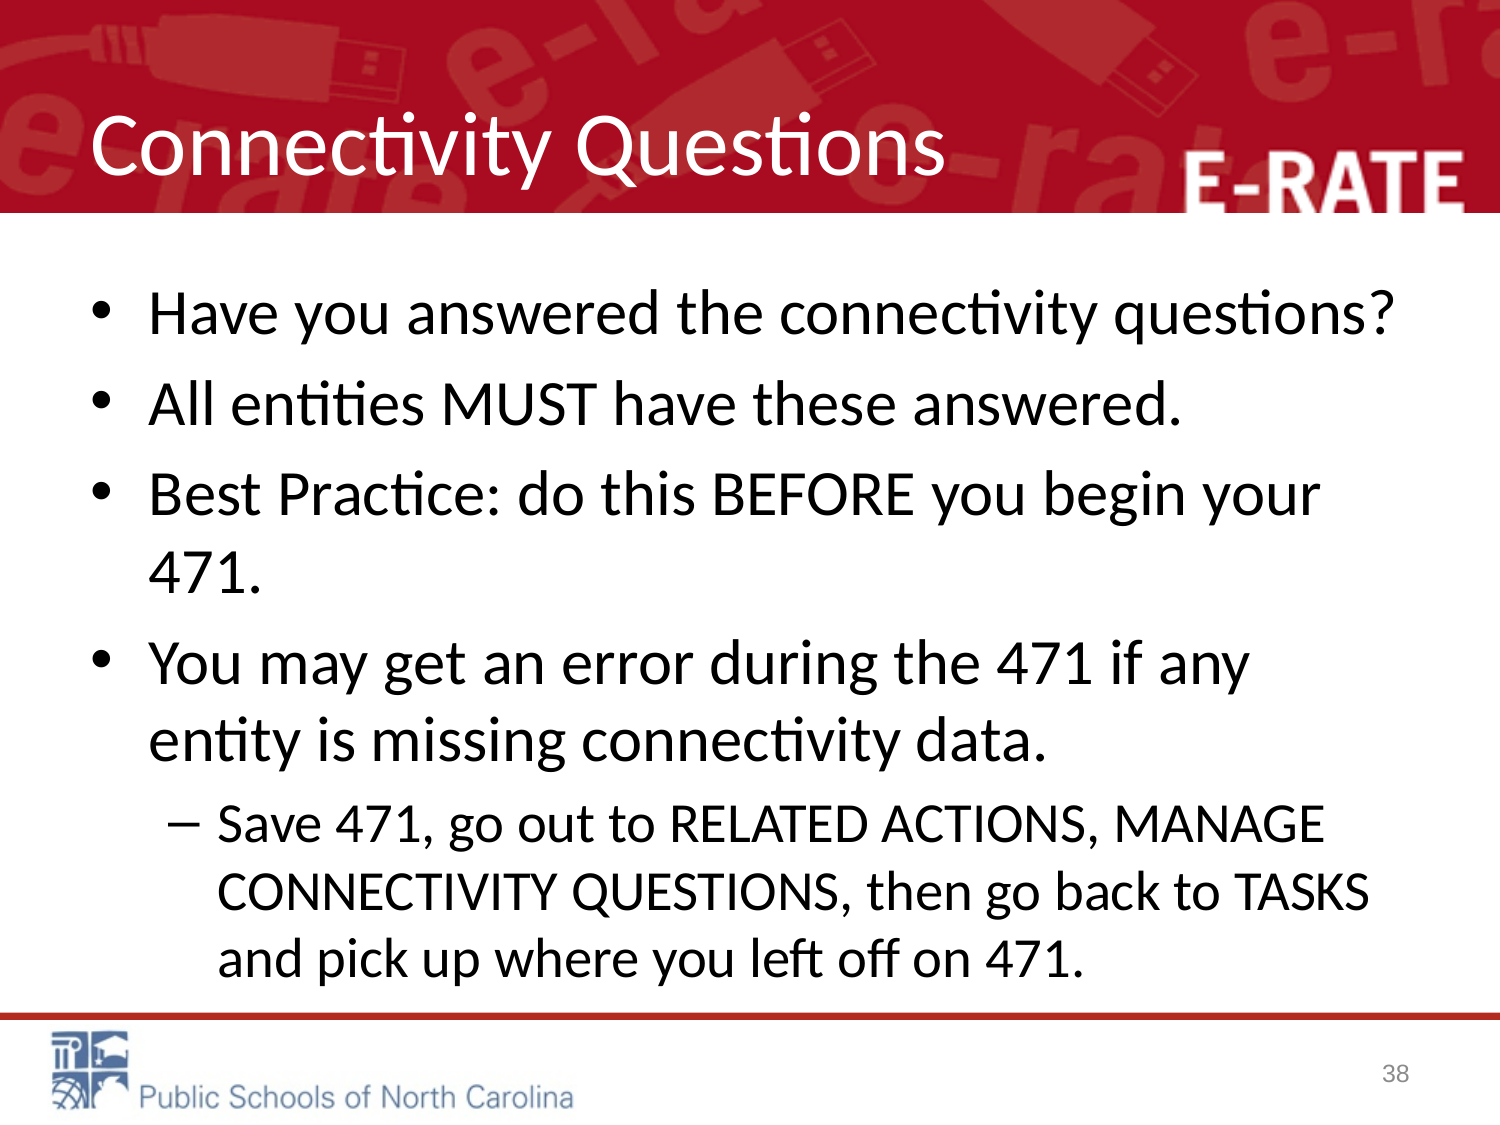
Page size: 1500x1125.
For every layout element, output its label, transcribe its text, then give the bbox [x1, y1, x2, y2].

picture [0, 0, 1500, 213]
picture [0, 1024, 1500, 1124]
title Connectivity Questions [75, 45, 1425, 233]
list Have you answered the connectivity questions? All entities MUST have these answered. Best Practice: do this BEFORE you begin your 471. You may get an error during the 471 if any entity is missing connectivity data. Save 471, go out to RELATED ACTIONS, MANAGE CONNECTIVITY QUESTIONS, then go back to TASKS and pick up where you left off on 471. [75, 262, 1425, 1005]
slide_number 38 [1074, 1042, 1425, 1103]
